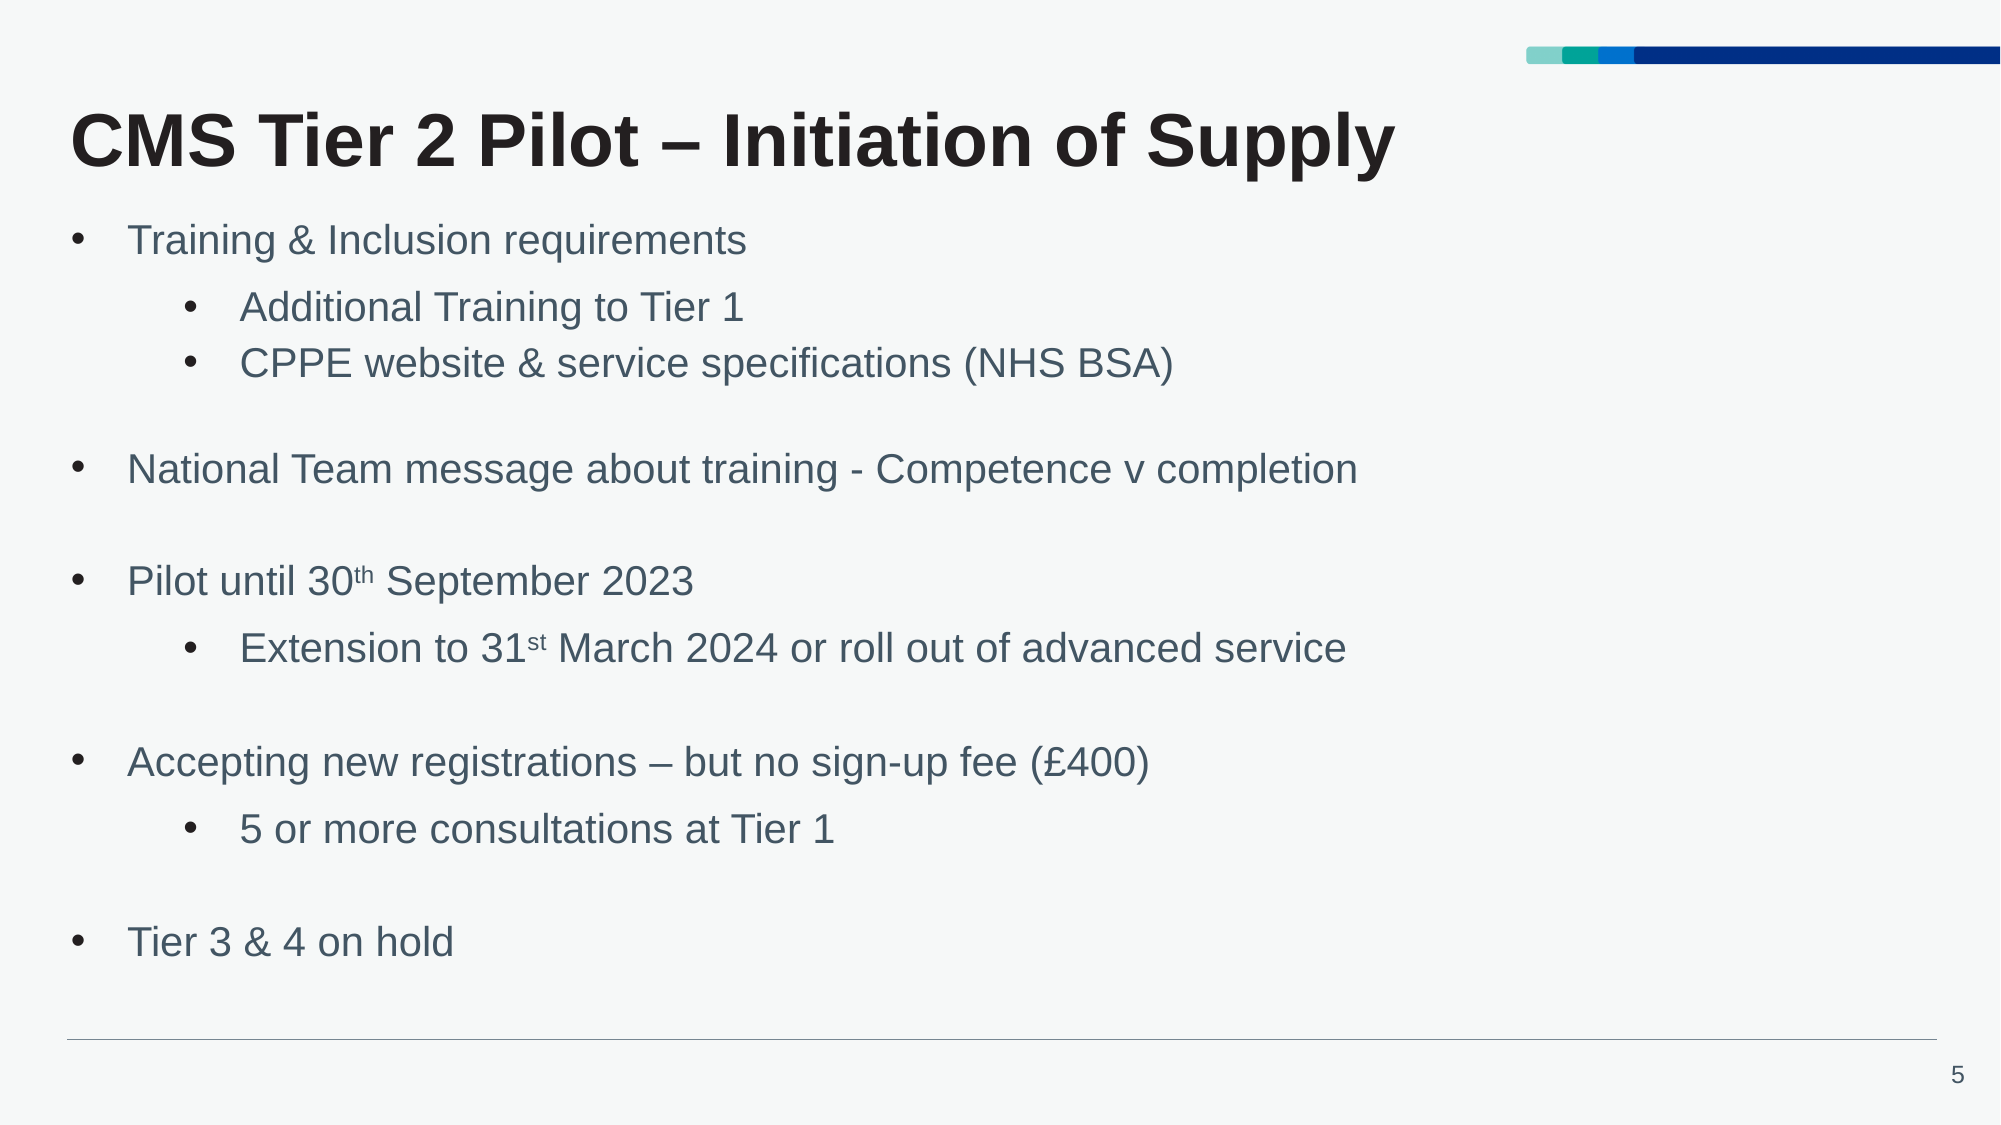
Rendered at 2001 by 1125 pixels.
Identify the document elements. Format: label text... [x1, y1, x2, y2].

list Training & Inclusion requirements Additional Training to Tier 1 CPPE website & service specifications (NHS BSA) National Team message about training - Competence v completion Pilot until 30th September 2023 Extension to 31st March 2024 or roll out of advanced service Accepting new registrations – but no sign-up fee (£400) 5 or more consultations at Tier 1 Tier 3 & 4 on hold [70, 212, 2000, 1055]
picture [1513, 41, 2001, 71]
title CMS Tier 2 Pilot – Initiation of Supply [70, 70, 1942, 213]
